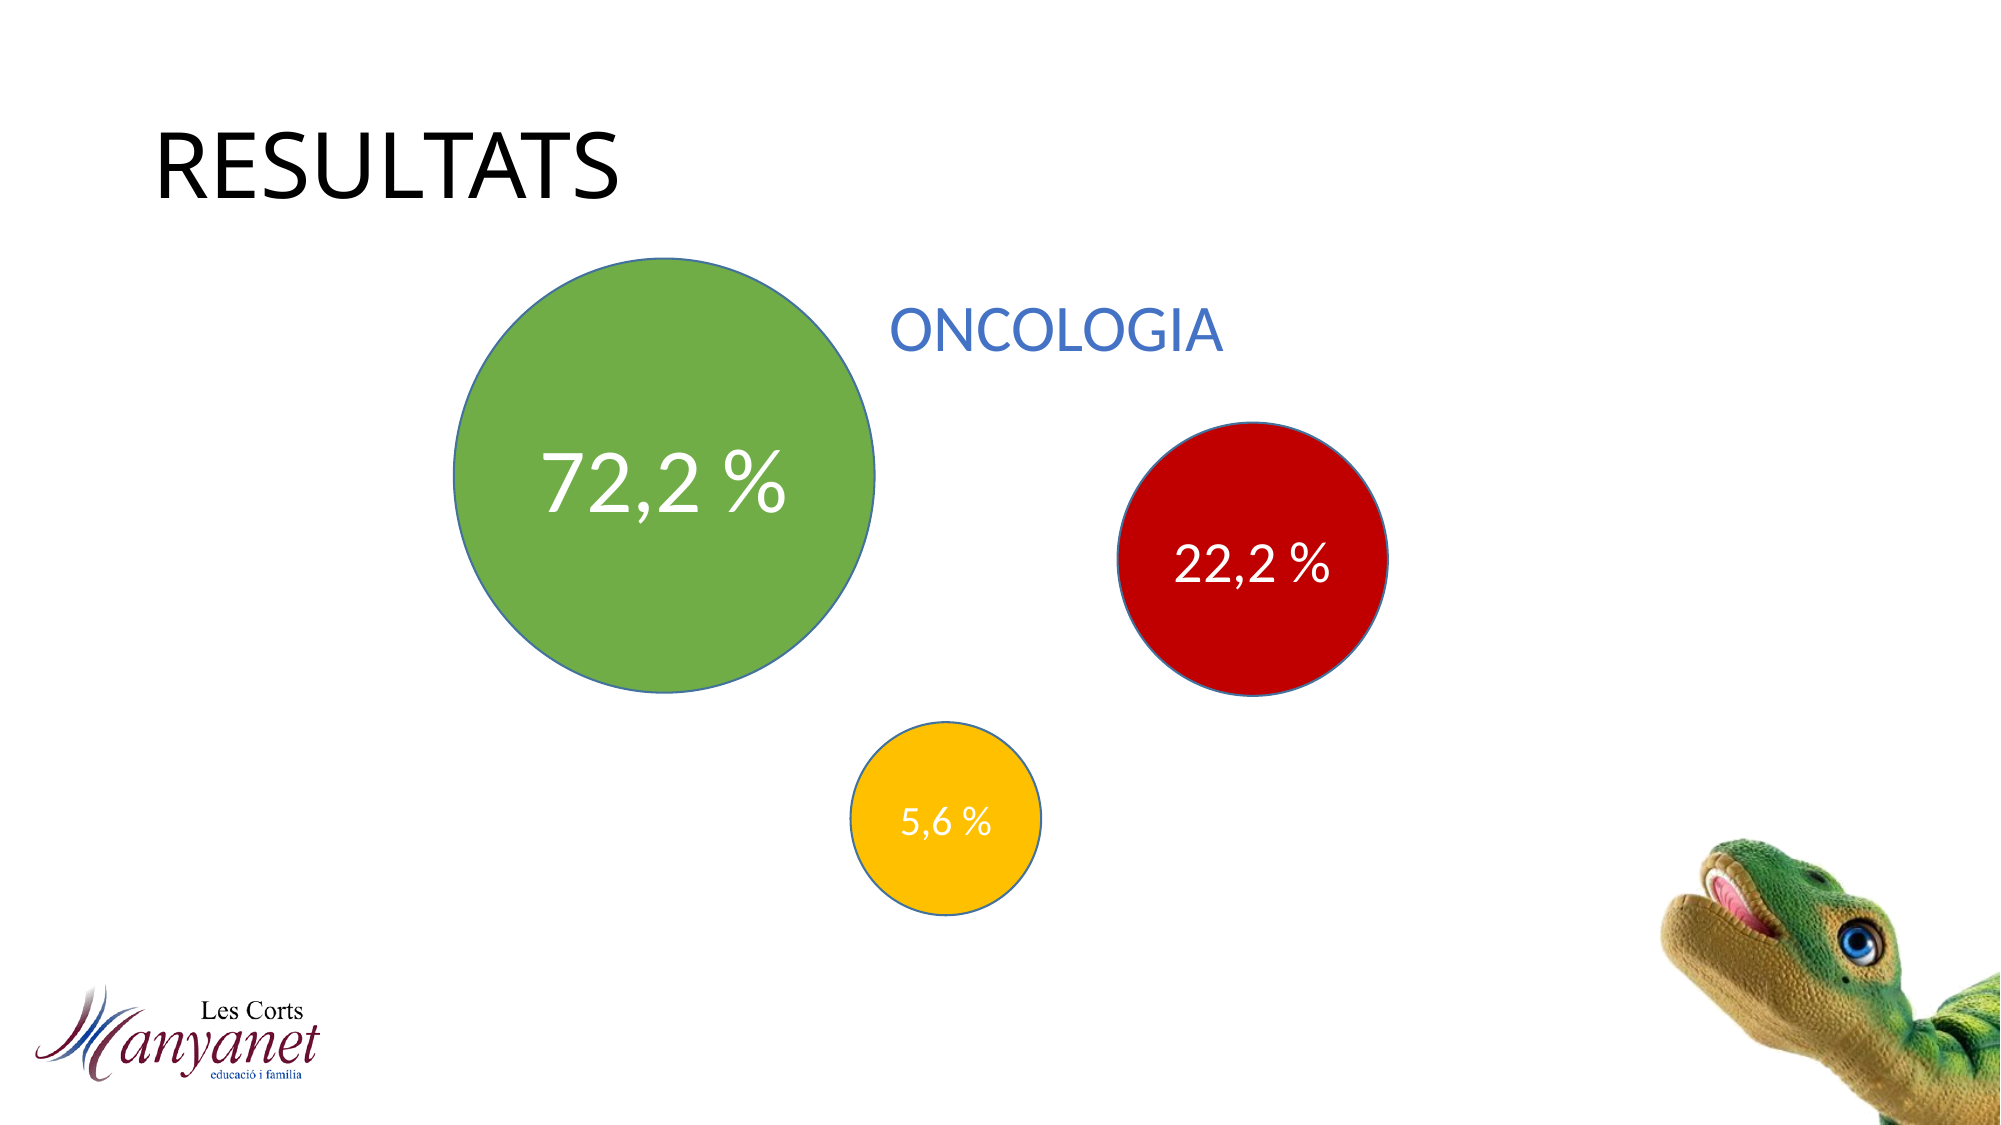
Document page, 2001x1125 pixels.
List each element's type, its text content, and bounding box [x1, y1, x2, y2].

picture [35, 983, 320, 1088]
title RESULTATS [137, 59, 1863, 278]
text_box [453, 258, 1388, 916]
picture [1649, 832, 2000, 1125]
